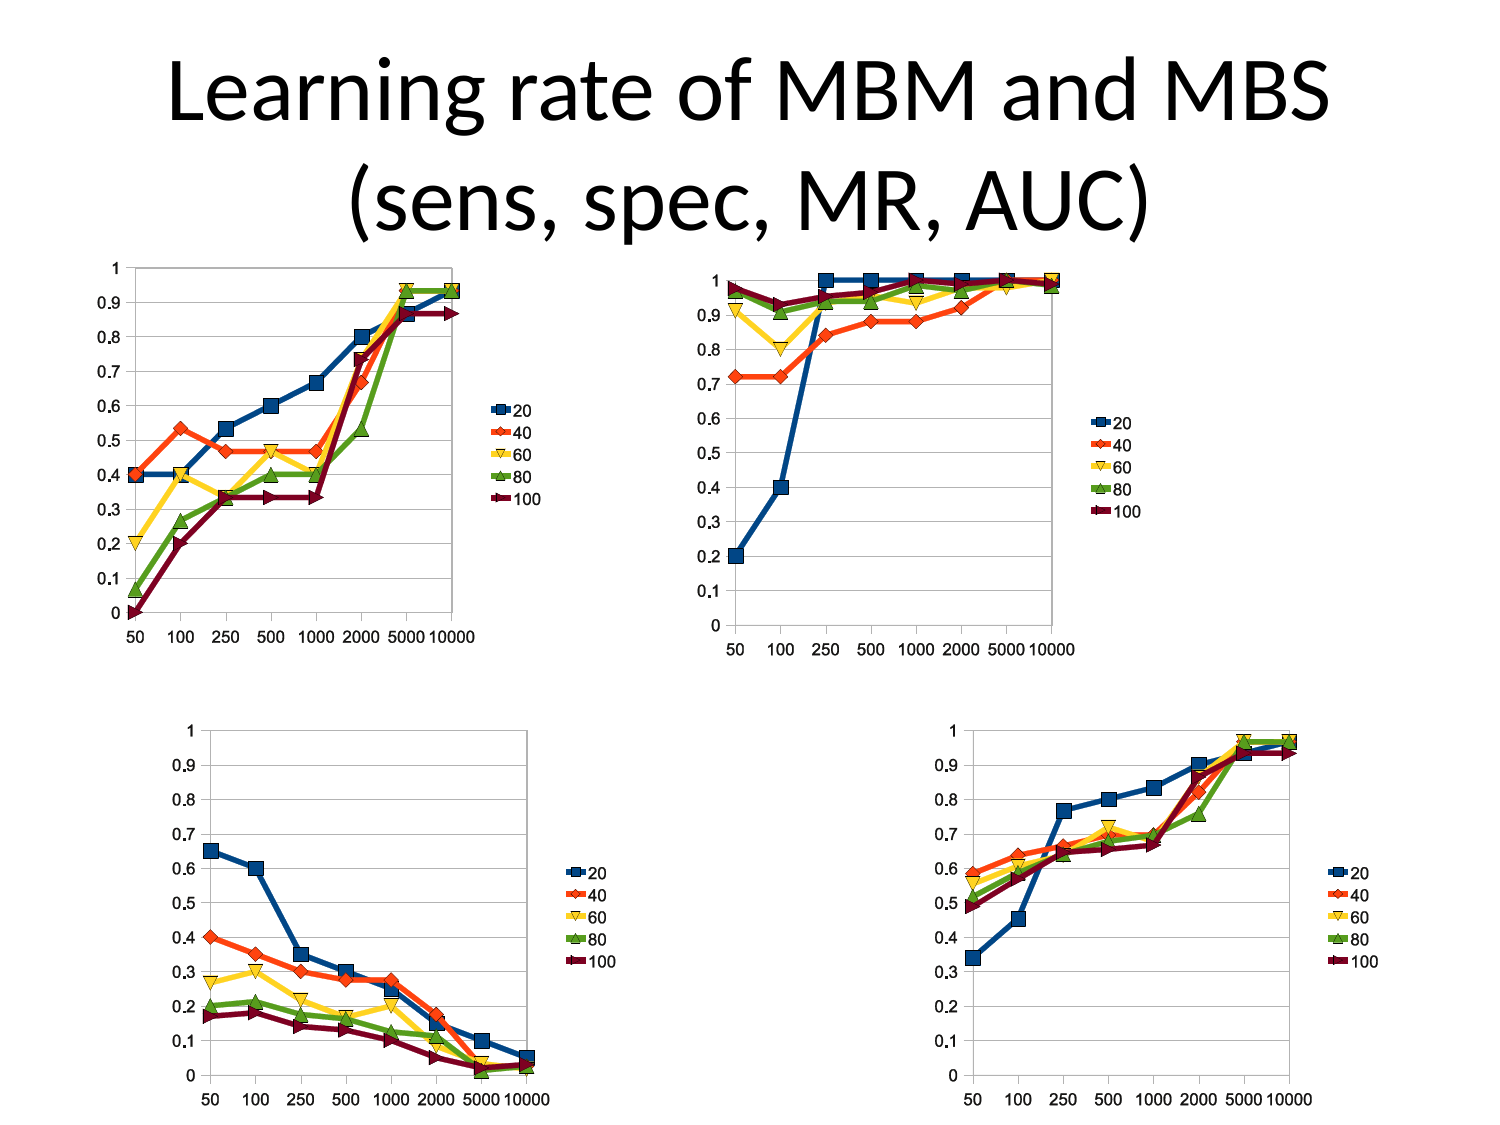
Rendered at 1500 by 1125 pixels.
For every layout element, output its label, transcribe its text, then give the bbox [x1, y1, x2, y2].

picture [924, 712, 1399, 1125]
title Learning rate of MBM and MBS (sens, spec, MR, AUC) [74, 44, 1426, 233]
picture [162, 712, 637, 1125]
picture [87, 249, 562, 663]
picture [687, 262, 1162, 676]
